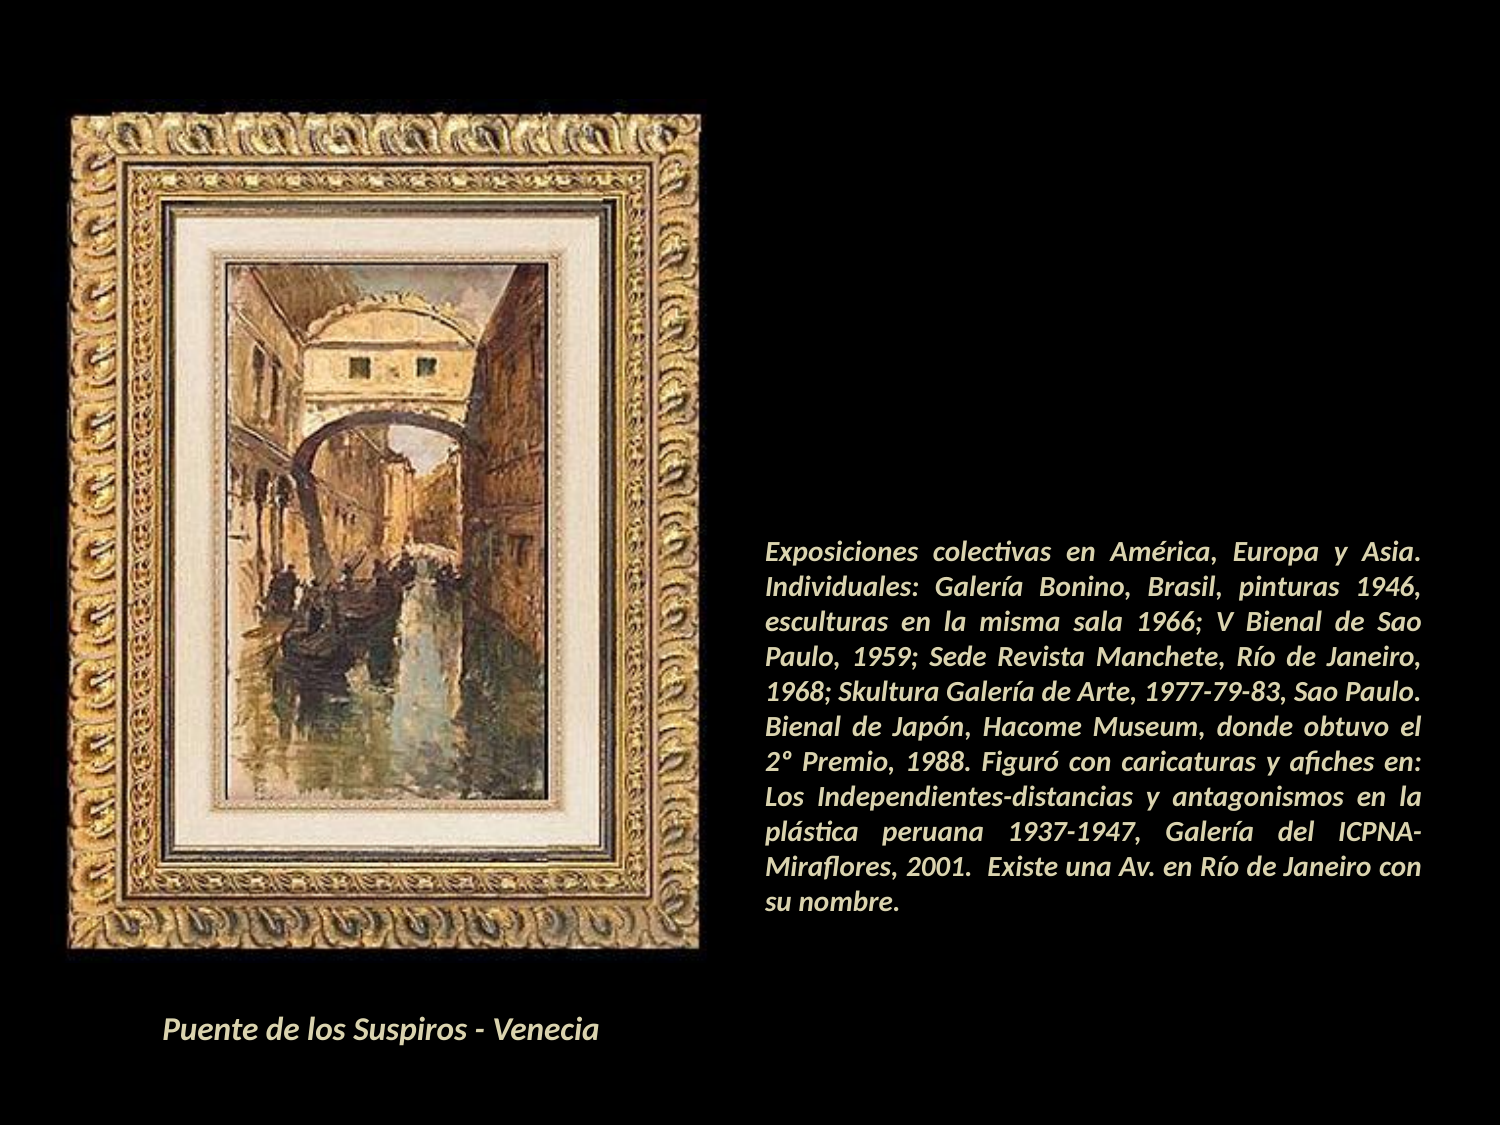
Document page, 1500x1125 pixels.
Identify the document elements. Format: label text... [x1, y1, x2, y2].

picture [49, 99, 720, 963]
text_box Puente de los Suspiros - Venecia [124, 999, 638, 1056]
text_box Exposiciones colectivas en América, Europa y Asia. Individuales: Galería Bonino, Brasil, pinturas 1946, esculturas en la misma sala 1966; V Bienal de Sao Paulo, 1959; Sede Revista Manchete, Río de Janeiro, 1968; Skultura Galería de Arte, 1977-79-83, Sao Paulo. Bienal de Japón, Hacome Museum, donde obtuvo el 2º Premio, 1988. Figuró con caricaturas y afiches en: Los Independientes-distancias y antagonismos en la plástica peruana 1937-1947, Galería del ICPNA-Miraflores, 2001. Existe una Av. en Río de Janeiro con su nombre. [749, 524, 1438, 924]
